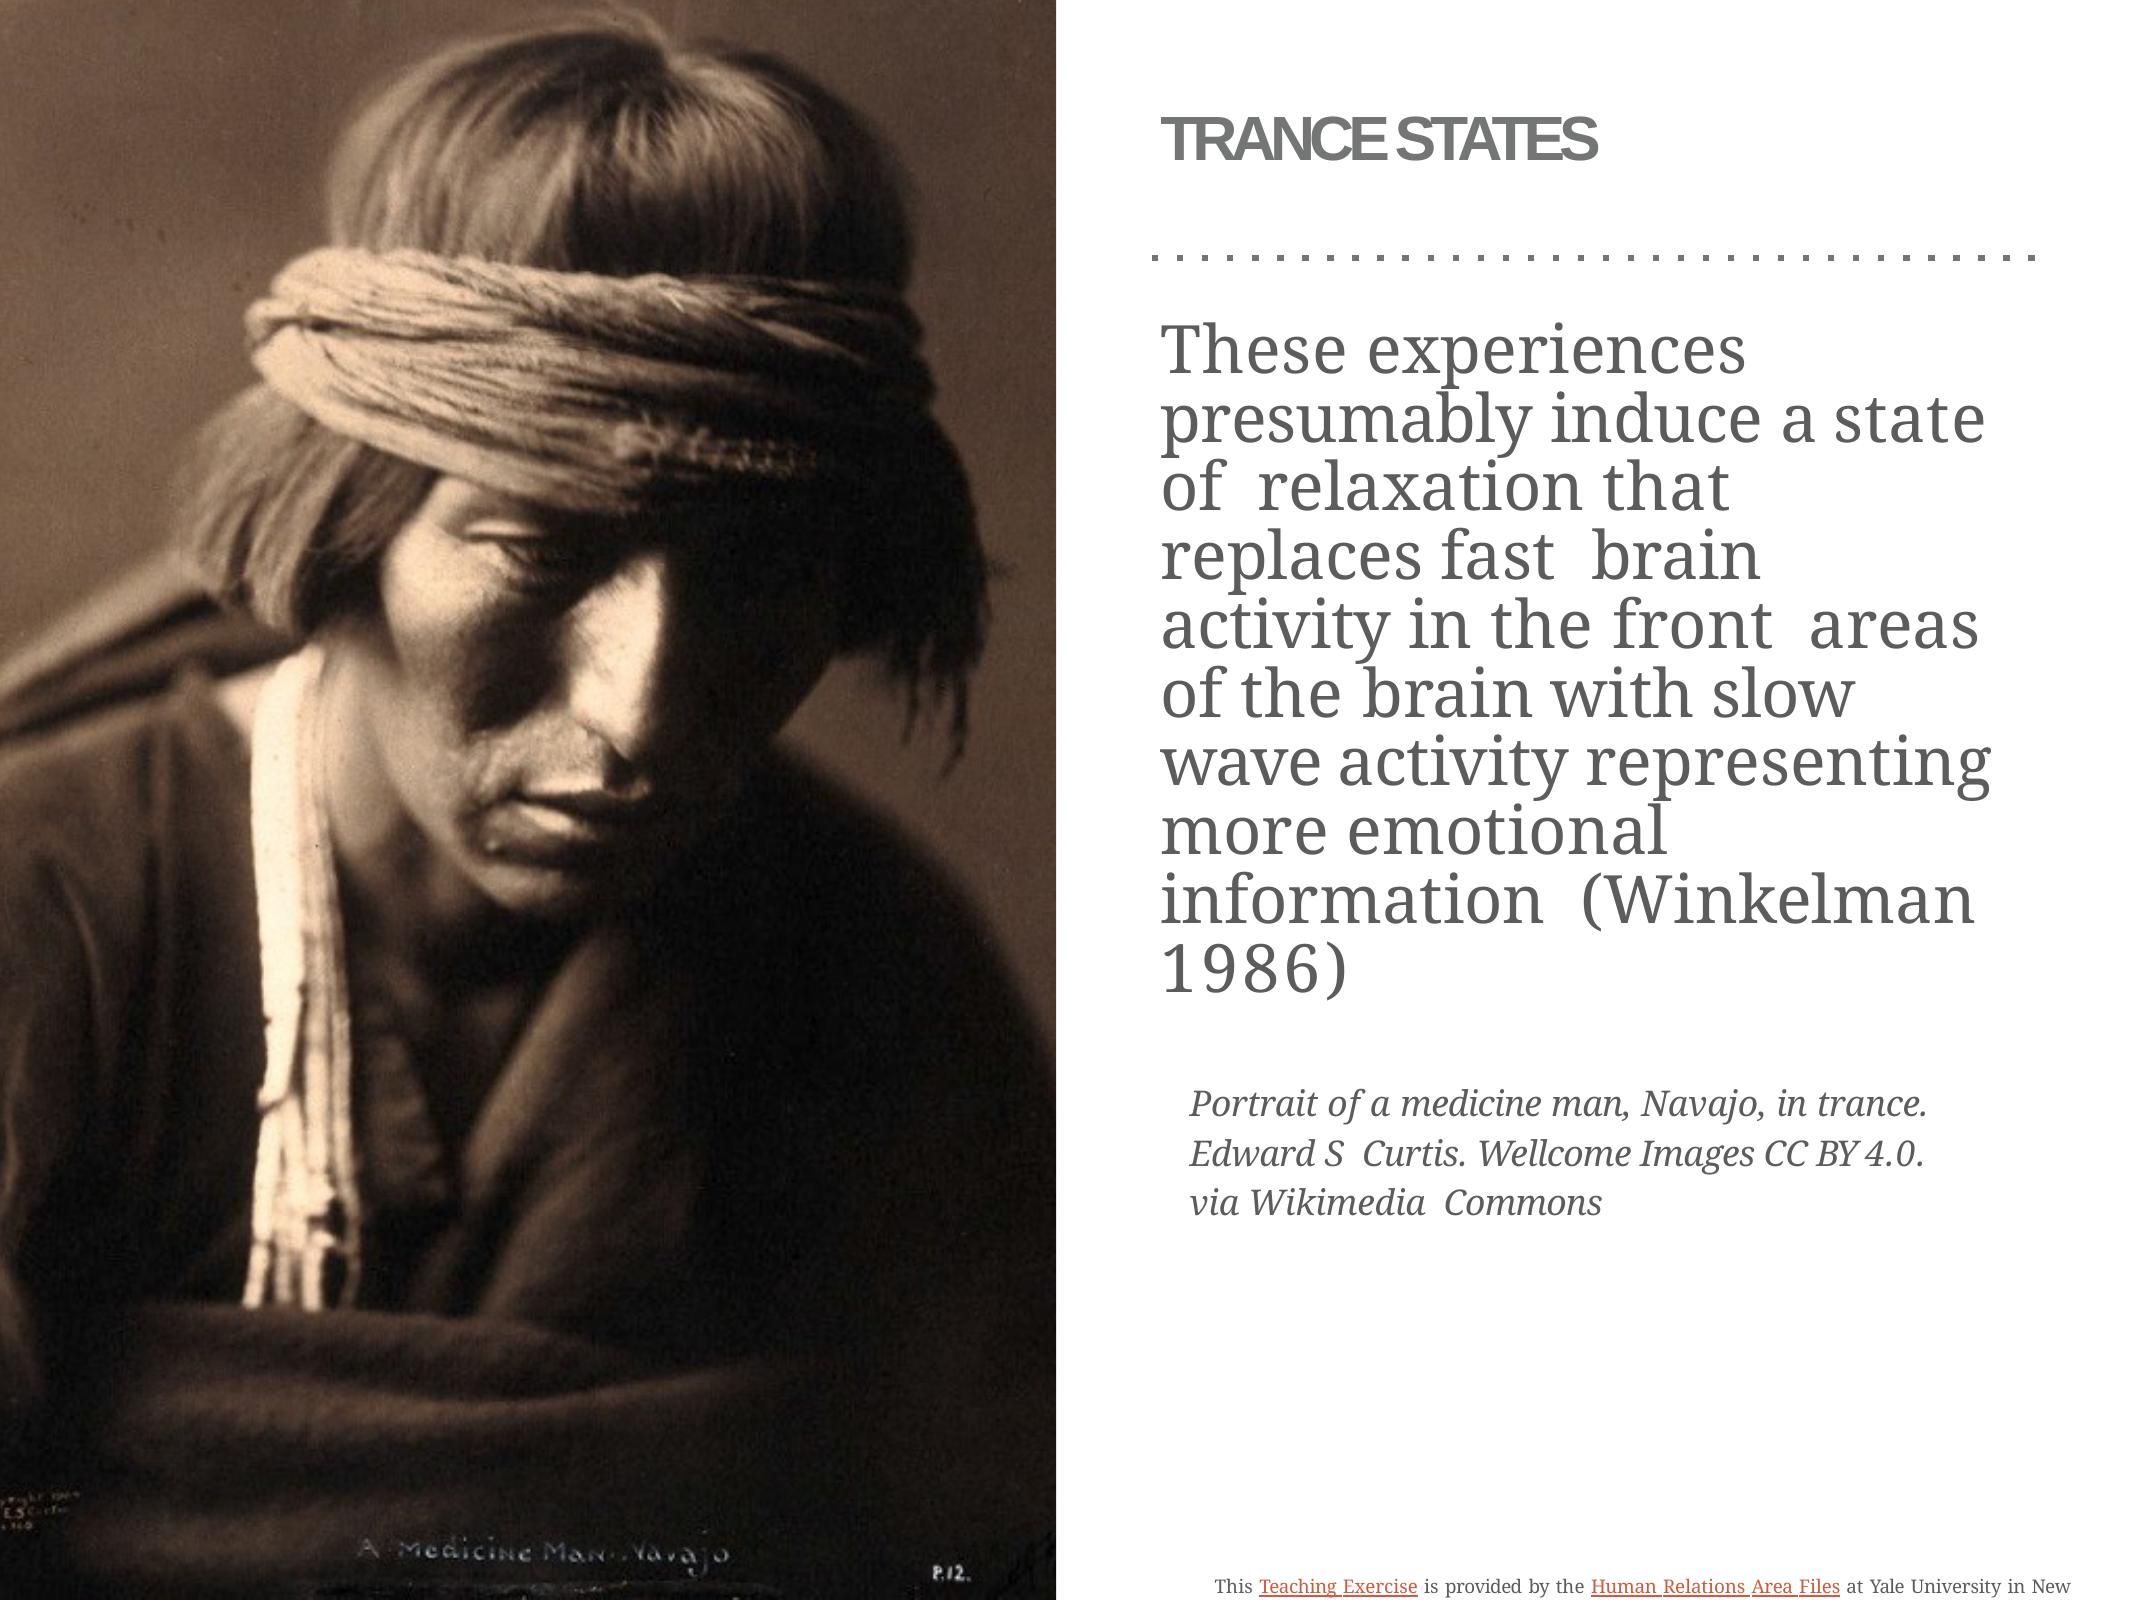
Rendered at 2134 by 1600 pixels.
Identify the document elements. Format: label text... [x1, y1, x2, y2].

text_box [0, 0, 1057, 1600]
text_box These experiences presumably induce a state of relaxation that replaces fast brain activity in the front areas of the brain with slow wave activity representing more emotional information (Winkelman 1986) Portrait of a medicine man, Navajo, in trance. Edward S Curtis. Wellcome Images CC BY 4.0. via Wikimedia Commons [1158, 304, 2011, 1223]
title TRANCE STATES [1158, 95, 1638, 304]
text_box This Teaching Exercise is provided by the Human Relations Area Files at Yale University in New Haven, CT [1212, 1572, 2132, 1600]
